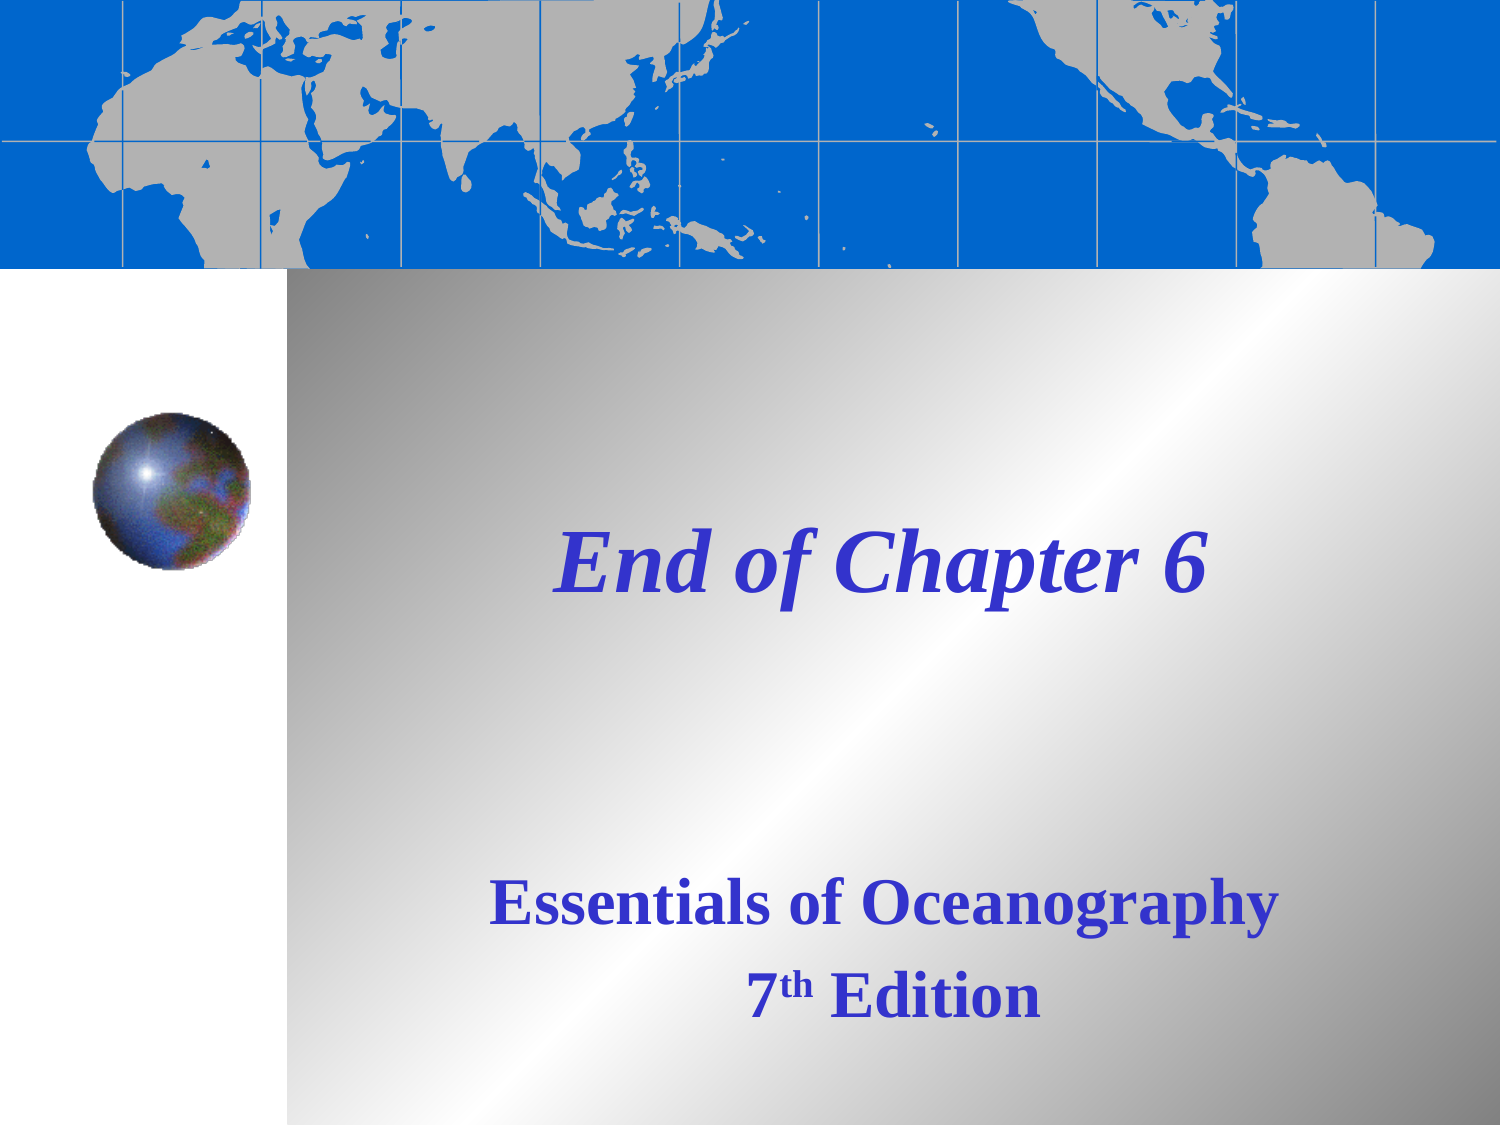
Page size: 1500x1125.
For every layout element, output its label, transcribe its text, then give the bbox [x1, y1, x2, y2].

title End of Chapter 6 [312, 350, 1450, 763]
subtitle Essentials of Oceanography 7th Edition [425, 849, 1363, 988]
picture [87, 407, 268, 575]
